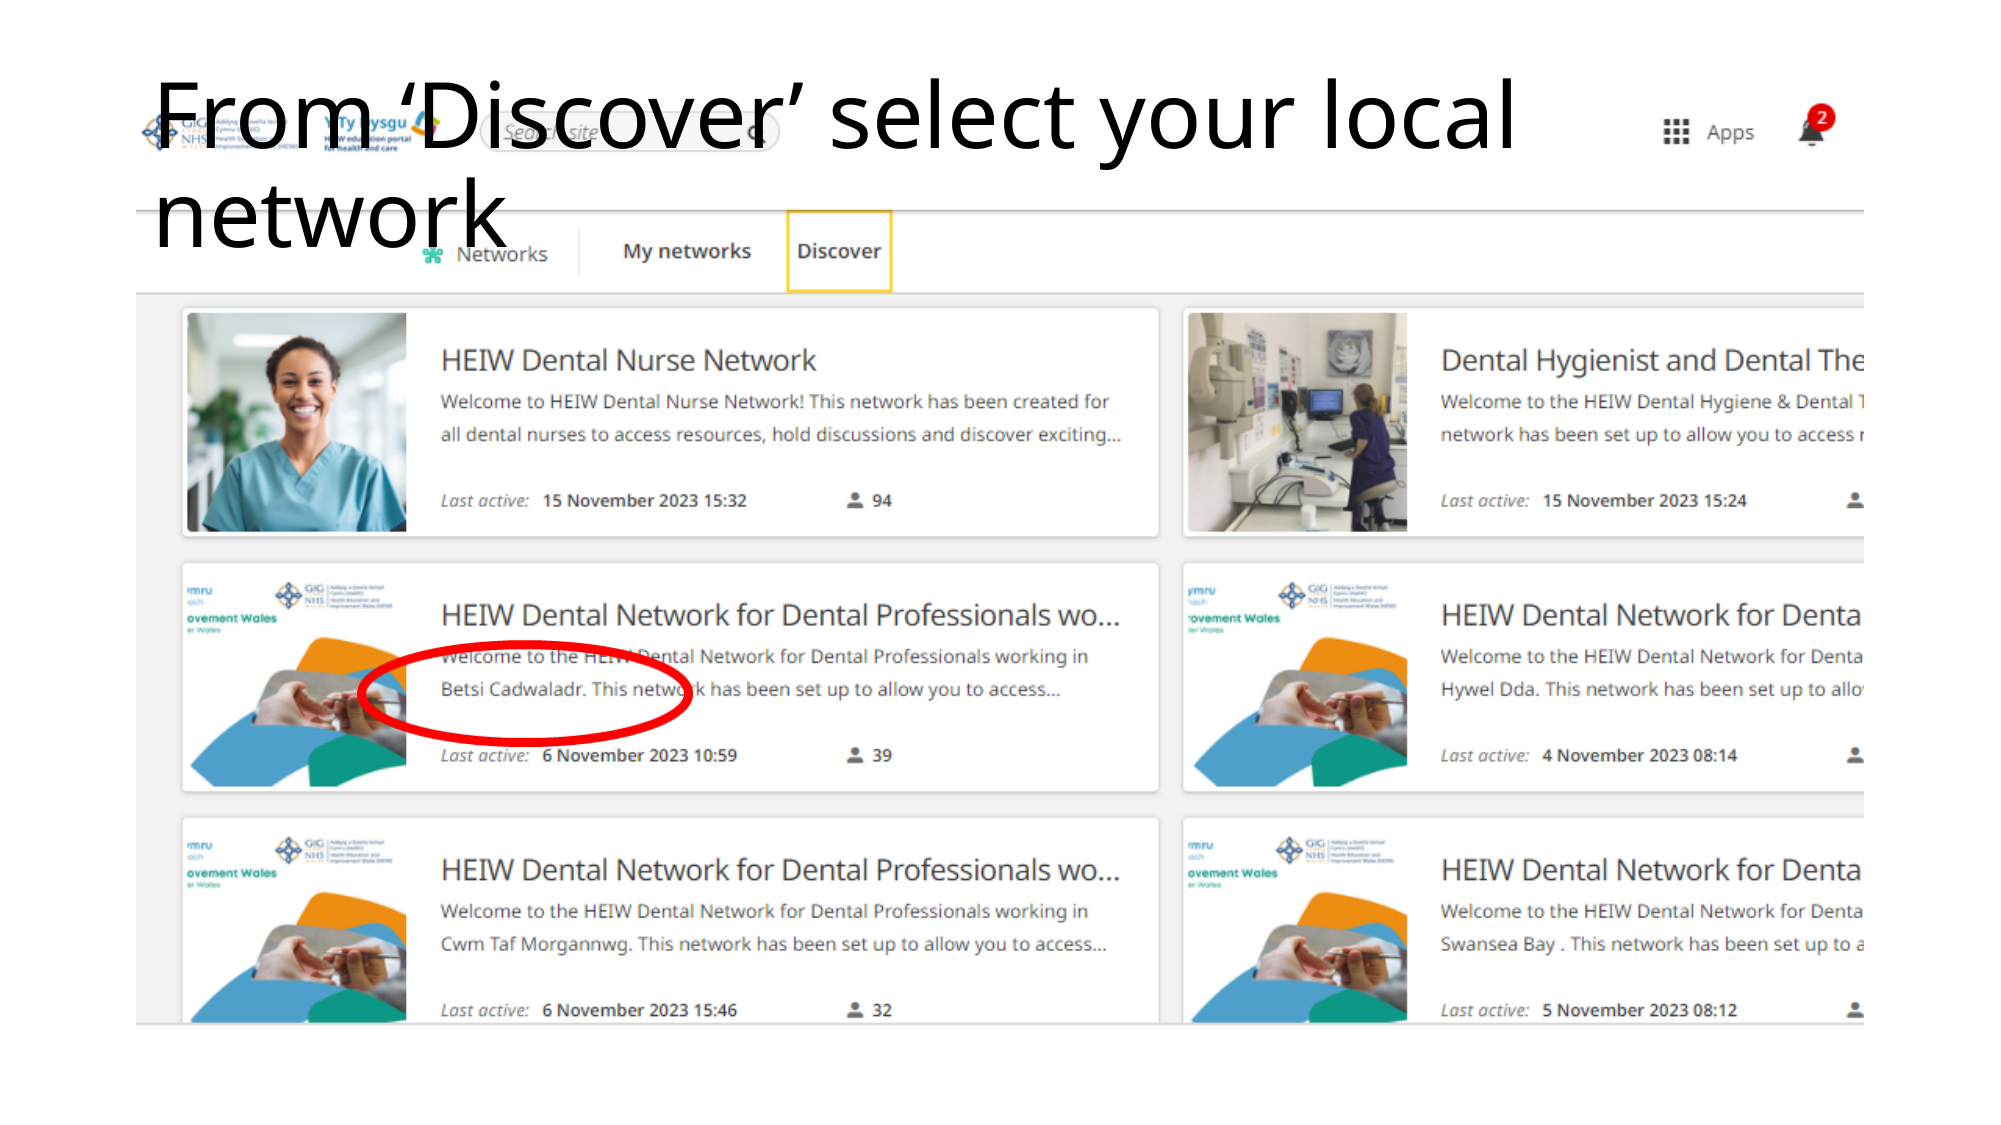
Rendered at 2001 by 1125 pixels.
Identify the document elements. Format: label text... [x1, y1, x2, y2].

title From ‘Discover’ select your local network [137, 59, 1863, 99]
picture [136, 99, 1864, 1026]
